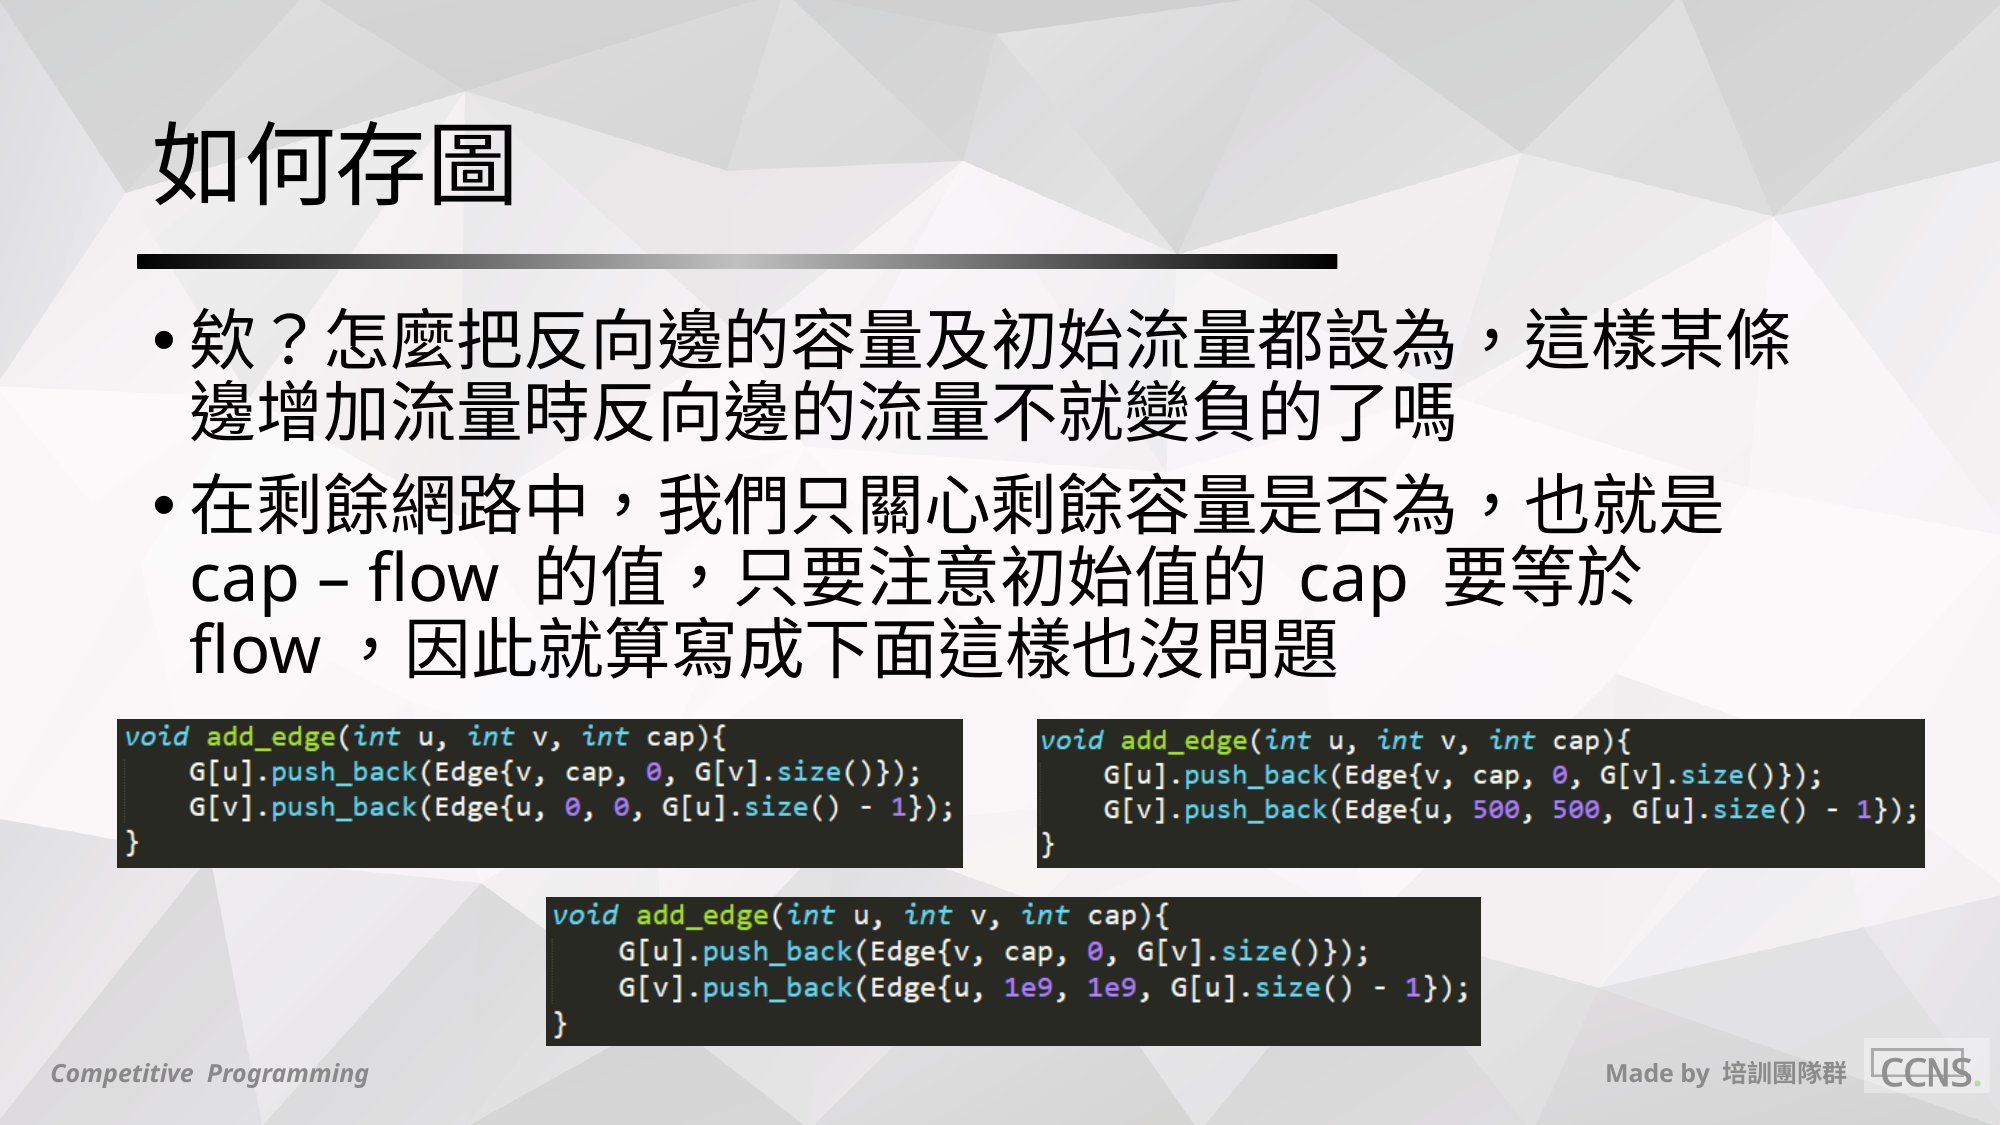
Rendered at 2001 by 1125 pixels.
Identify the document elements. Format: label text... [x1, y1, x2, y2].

title 如何存圖 [137, 59, 1863, 278]
picture [0, 0, 2000, 1125]
